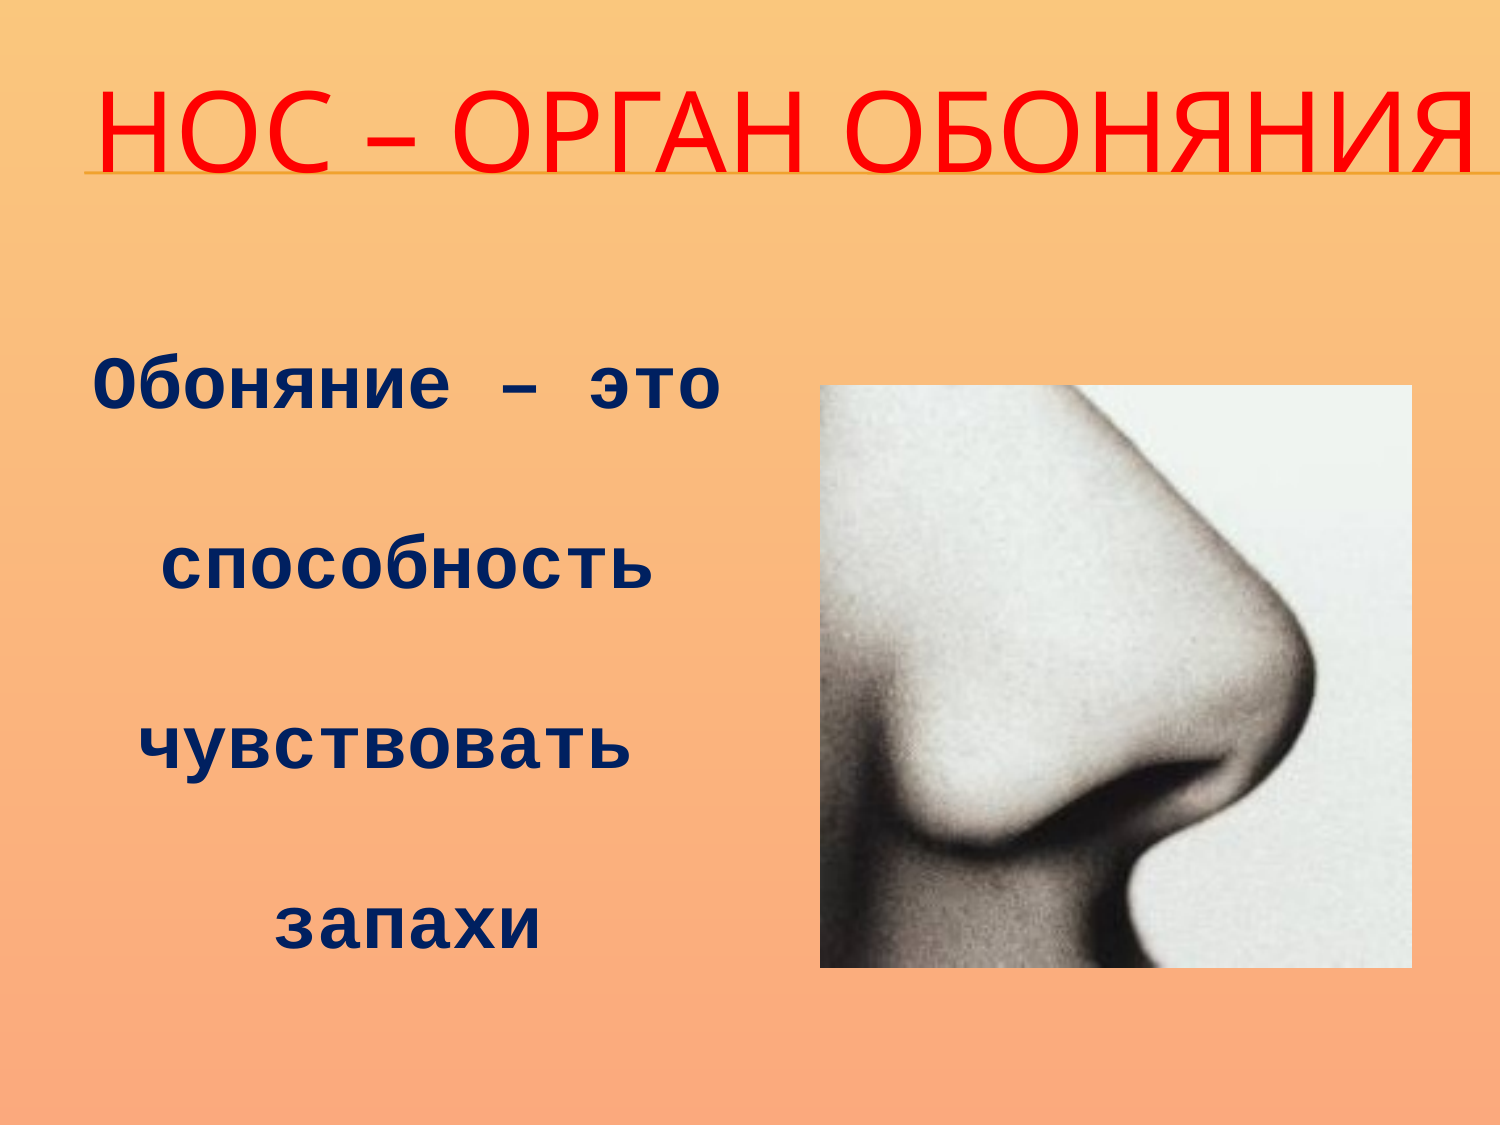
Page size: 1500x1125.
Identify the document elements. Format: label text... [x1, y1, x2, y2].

picture [820, 384, 1412, 969]
list Обоняние – это способность чувствовать запахи [76, 326, 739, 941]
title Нос – орган обоняния [75, 42, 1500, 212]
